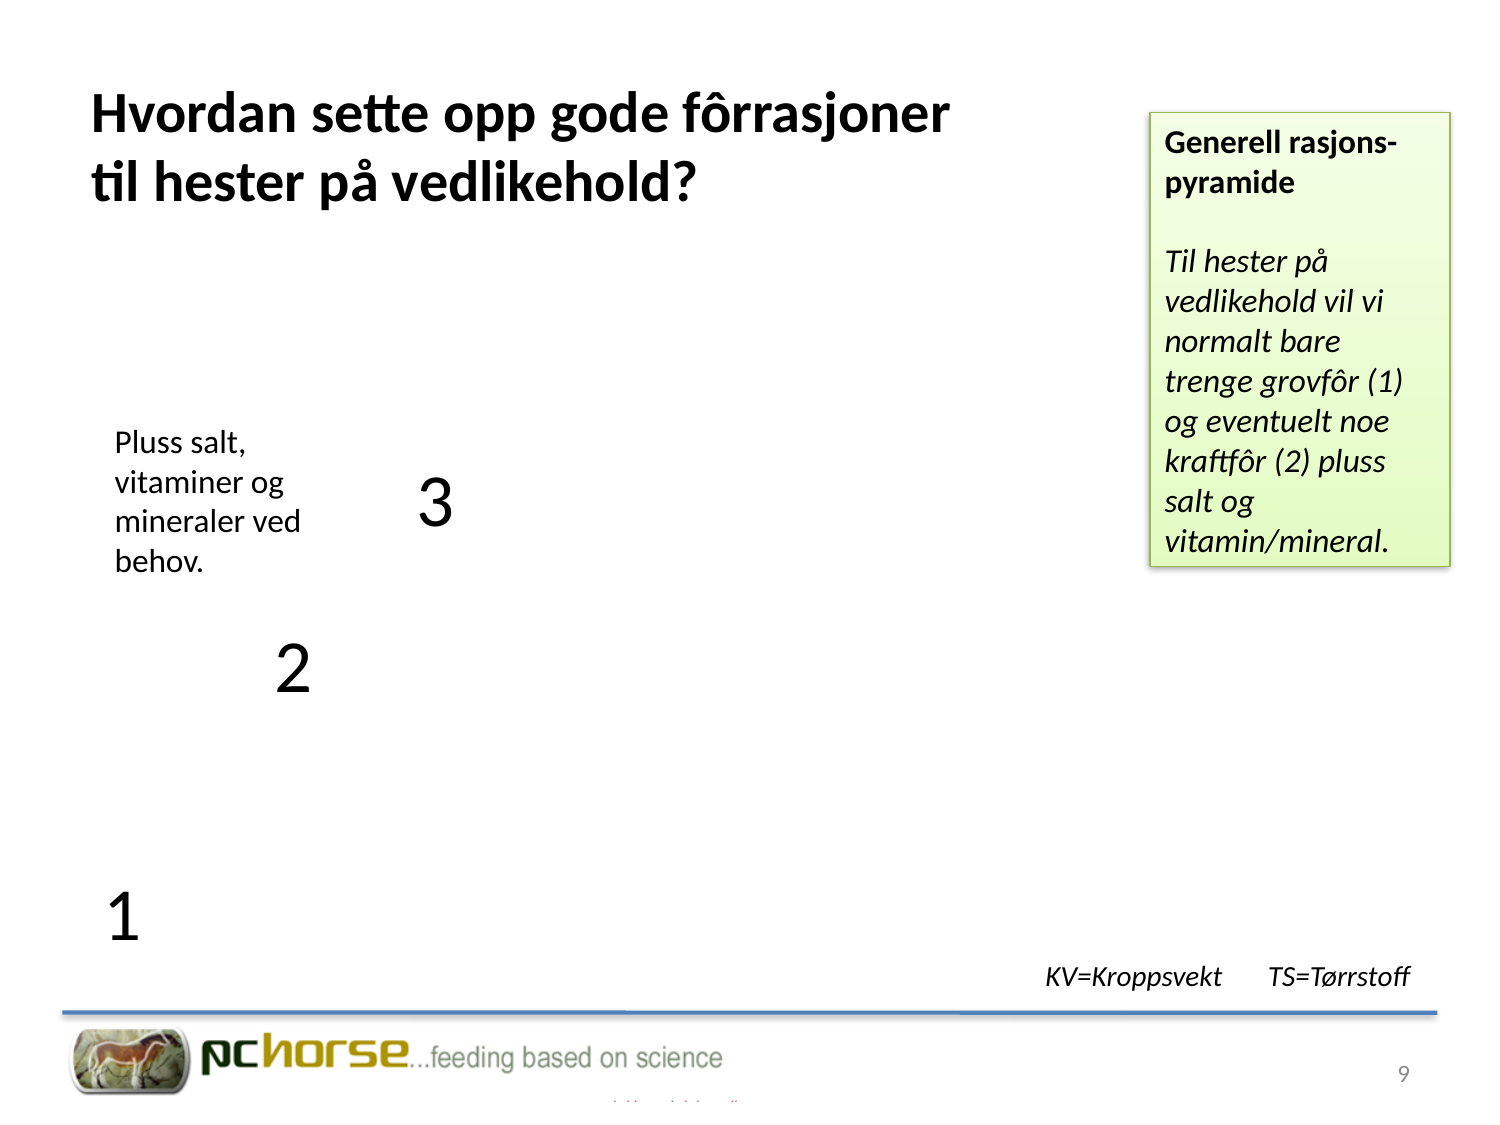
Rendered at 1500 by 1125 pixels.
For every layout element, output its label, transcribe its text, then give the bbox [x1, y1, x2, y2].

text_box 1 [88, 857, 130, 963]
slide_number 9 [912, 1042, 1425, 1103]
title Hvordan sette opp gode fôrrasjoner til hester på vedlikehold? [76, 62, 1427, 225]
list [100, 274, 1500, 931]
picture [62, 1015, 738, 1102]
text_box KV=Kroppsvekt TS=Tørrstoff [1030, 949, 1425, 1000]
text_box Generell rasjons-pyramide Til hester på vedlikehold vil vi normalt bare trenge grovfôr (1) og eventuelt noe kraftfôr (2) pluss salt og vitamin/mineral. [1149, 112, 1451, 273]
